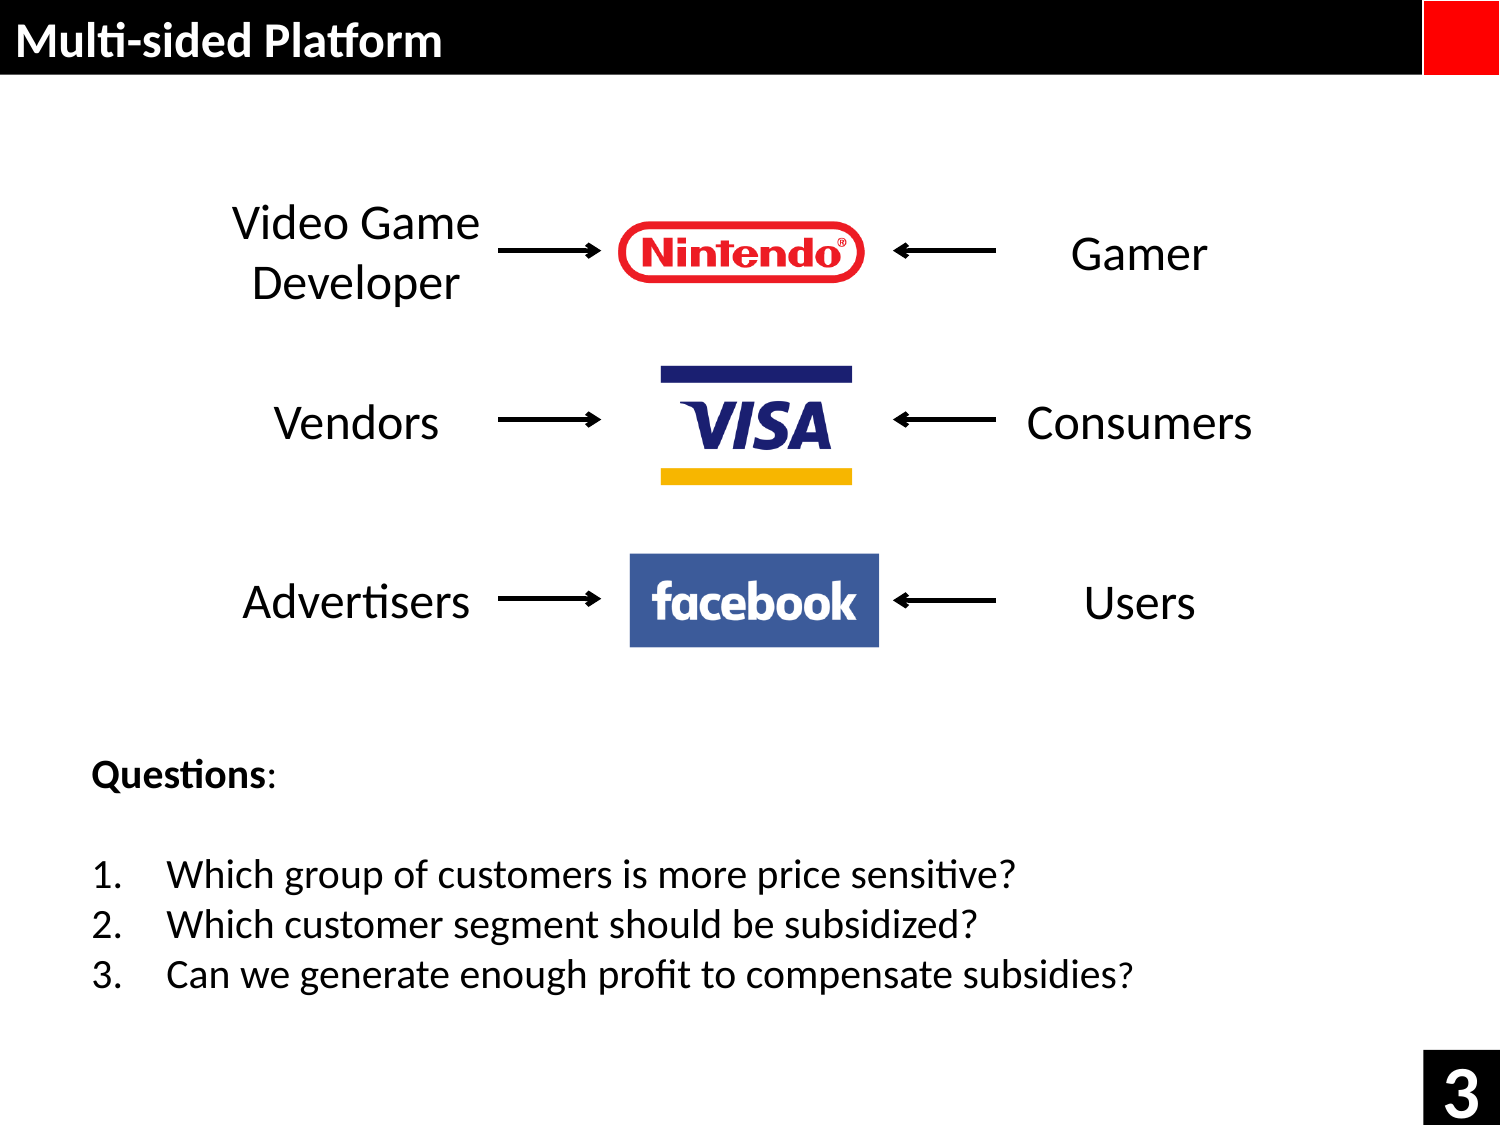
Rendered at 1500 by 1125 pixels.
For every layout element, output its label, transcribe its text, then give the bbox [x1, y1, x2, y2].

text_box 3 [1422, 1049, 1500, 1125]
text_box Vendors [214, 381, 499, 457]
text_box [1422, 0, 1500, 77]
text_box Users [998, 562, 1282, 638]
text_box Questions: Which group of customers is more price sensitive? Which customer segment should be subsidized? Can we generate enough profit to compensate subsidies? [76, 739, 1462, 1005]
picture [589, 189, 893, 312]
text_box Multi-sided Platform [0, 0, 1422, 75]
picture [625, 539, 886, 658]
text_box Advertisers [214, 560, 499, 636]
text_box Video Game Developer [214, 182, 499, 318]
text_box Consumers [998, 381, 1282, 457]
text_box Gamer [996, 212, 1284, 288]
picture [657, 362, 855, 488]
